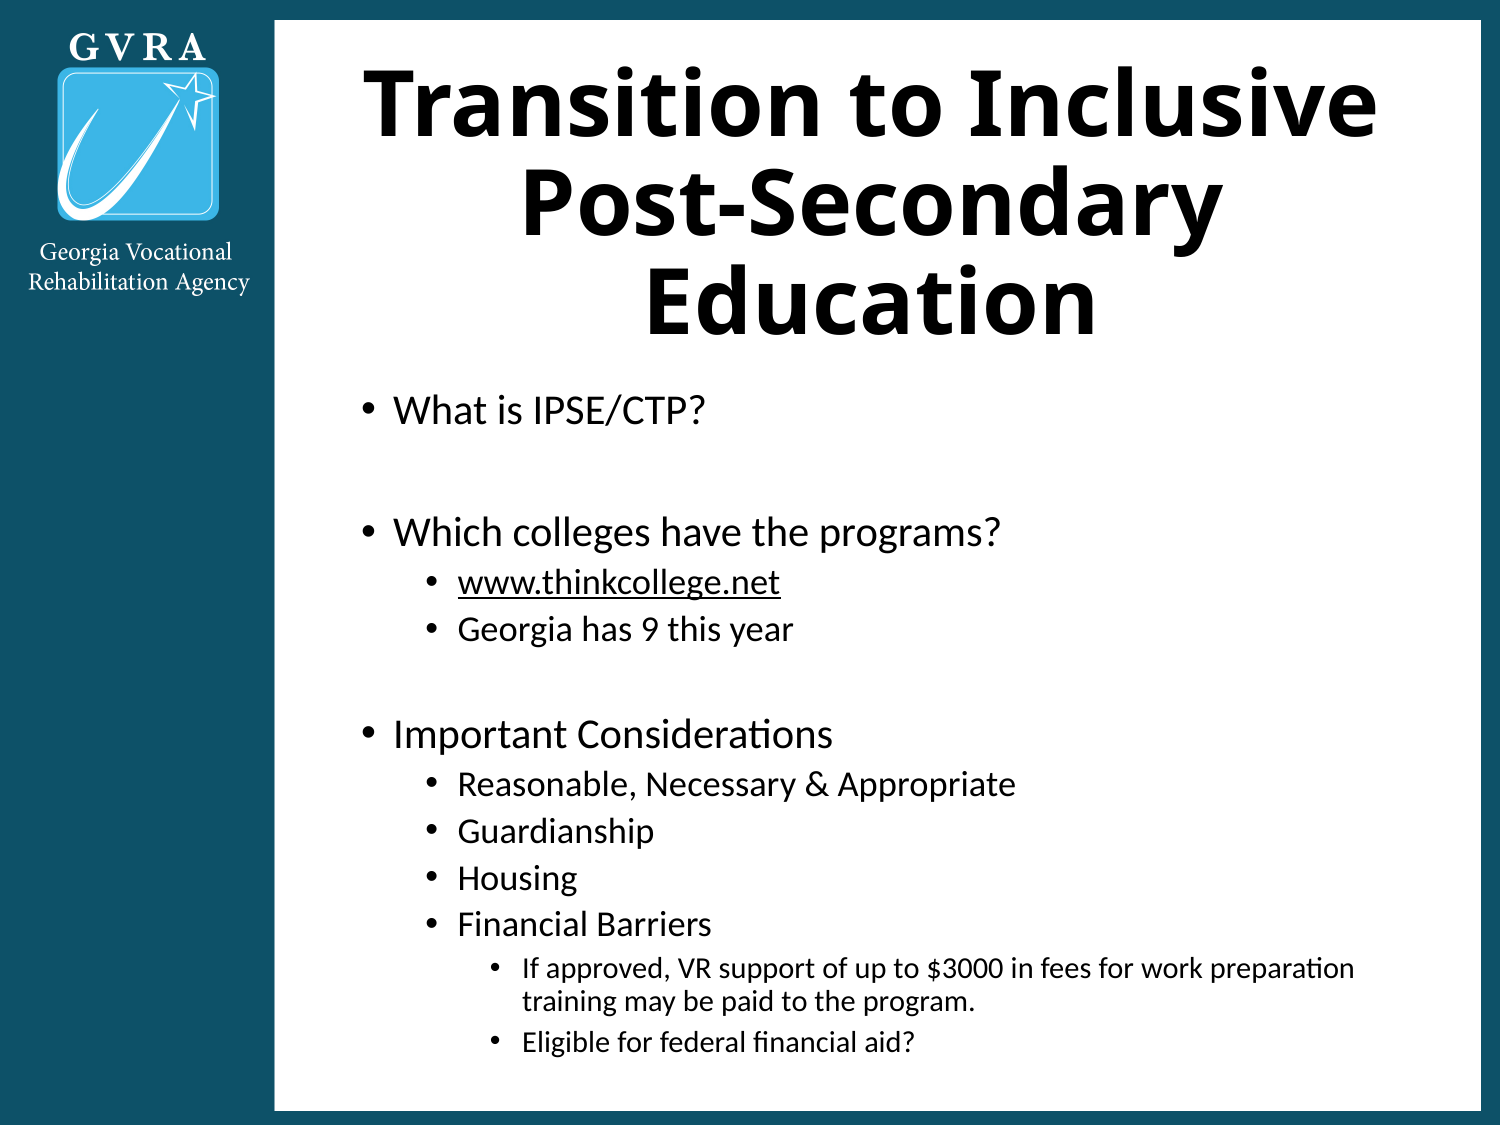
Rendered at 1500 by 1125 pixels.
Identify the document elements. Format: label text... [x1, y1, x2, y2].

list What is IPSE/CTP? Which colleges have the programs? www.thinkcollege.net Georgia has 9 this year Important Considerations Reasonable, Necessary & Appropriate Guardianship Housing Financial Barriers If approved, VR support of up to $3000 in fees for work preparation training may be paid to the program. Eligible for federal financial aid? [346, 314, 1397, 1073]
picture [0, 0, 1500, 1125]
title Transition to Inclusive Post-Secondary Education [294, 97, 1449, 315]
